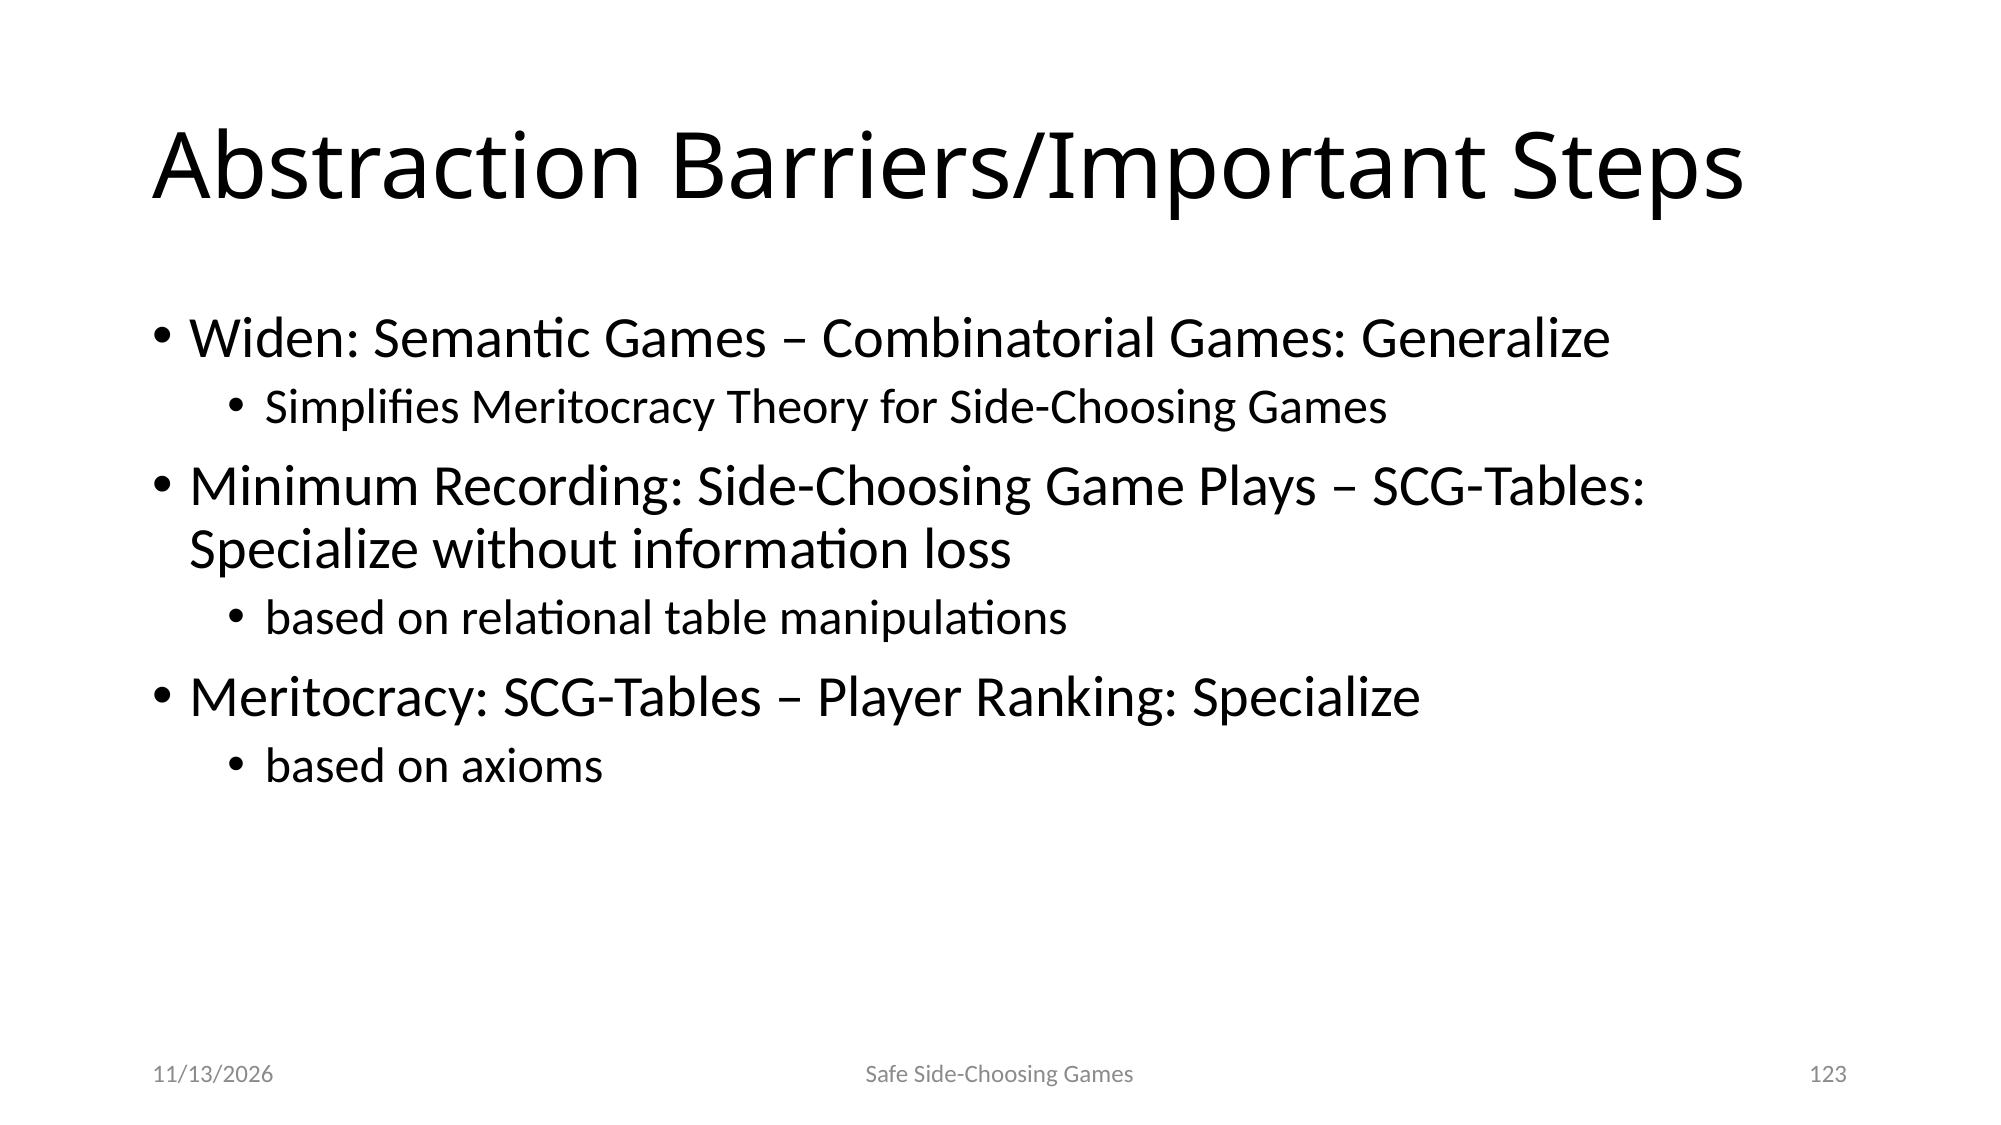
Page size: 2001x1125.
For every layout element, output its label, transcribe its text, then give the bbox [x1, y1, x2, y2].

title Abstraction Barriers/Important Steps [137, 59, 1863, 278]
footer Safe Side-Choosing Games [662, 1042, 1338, 1103]
slide_number 123 [1412, 1042, 1863, 1103]
list Widen: Semantic Games – Combinatorial Games: Generalize Simplifies Meritocracy Theory for Side-Choosing Games Minimum Recording: Side-Choosing Game Plays – SCG-Tables: Specialize without information loss based on relational table manipulations Meritocracy: SCG-Tables – Player Ranking: Specialize based on axioms [137, 299, 1863, 1014]
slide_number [137, 1042, 588, 1103]
